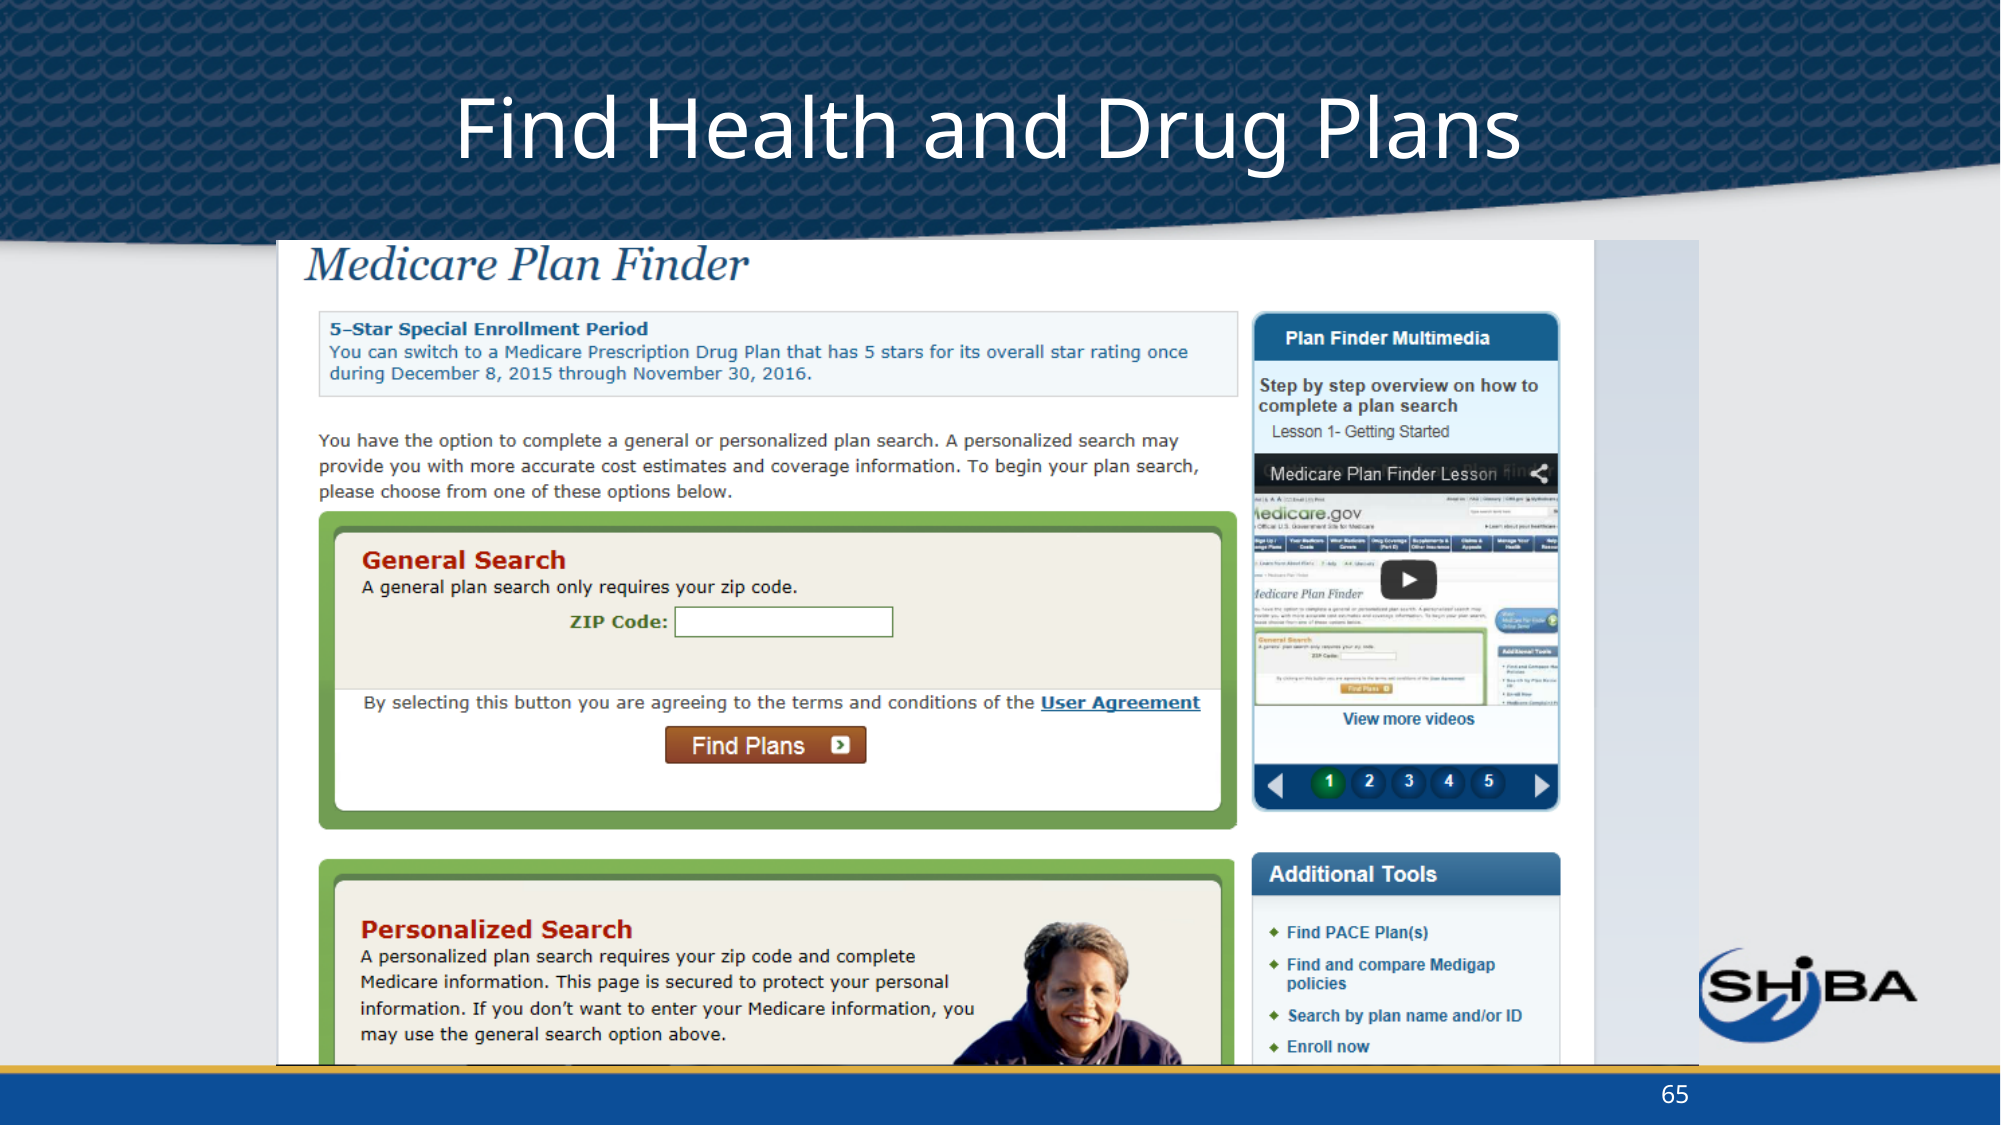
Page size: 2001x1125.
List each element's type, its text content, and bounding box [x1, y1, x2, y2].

slide_number 65 [1529, 1061, 1705, 1125]
picture [0, 0, 2001, 1125]
text_box Find Health and Drug Plans [287, 67, 1691, 183]
